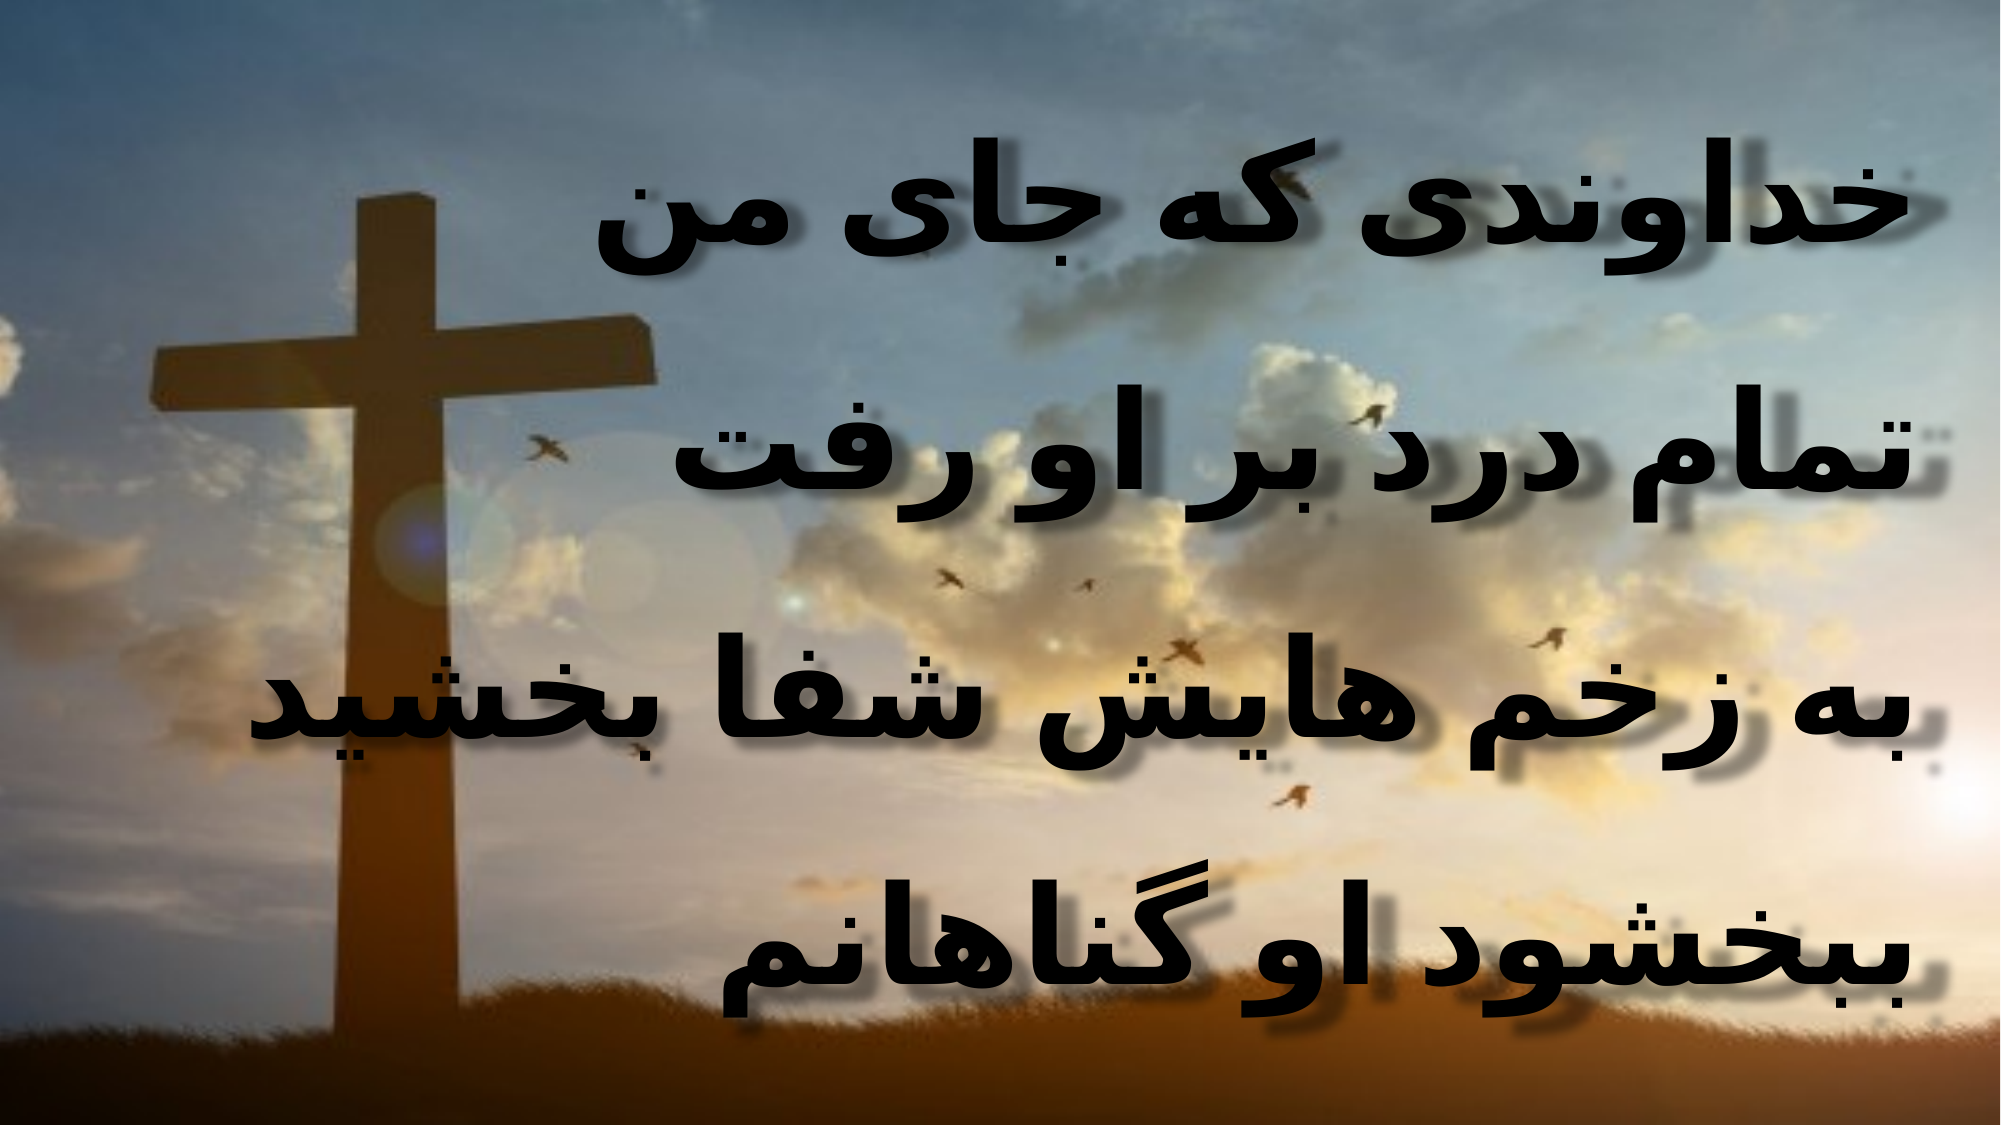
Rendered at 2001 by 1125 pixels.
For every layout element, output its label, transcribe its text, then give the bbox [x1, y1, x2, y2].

text_box خداوندی که جای من تمام درد بر او رفت به زخم هایش شفا بخشید ببخشود او گناهانم [0, 0, 2000, 1020]
picture [0, 0, 2001, 1125]
